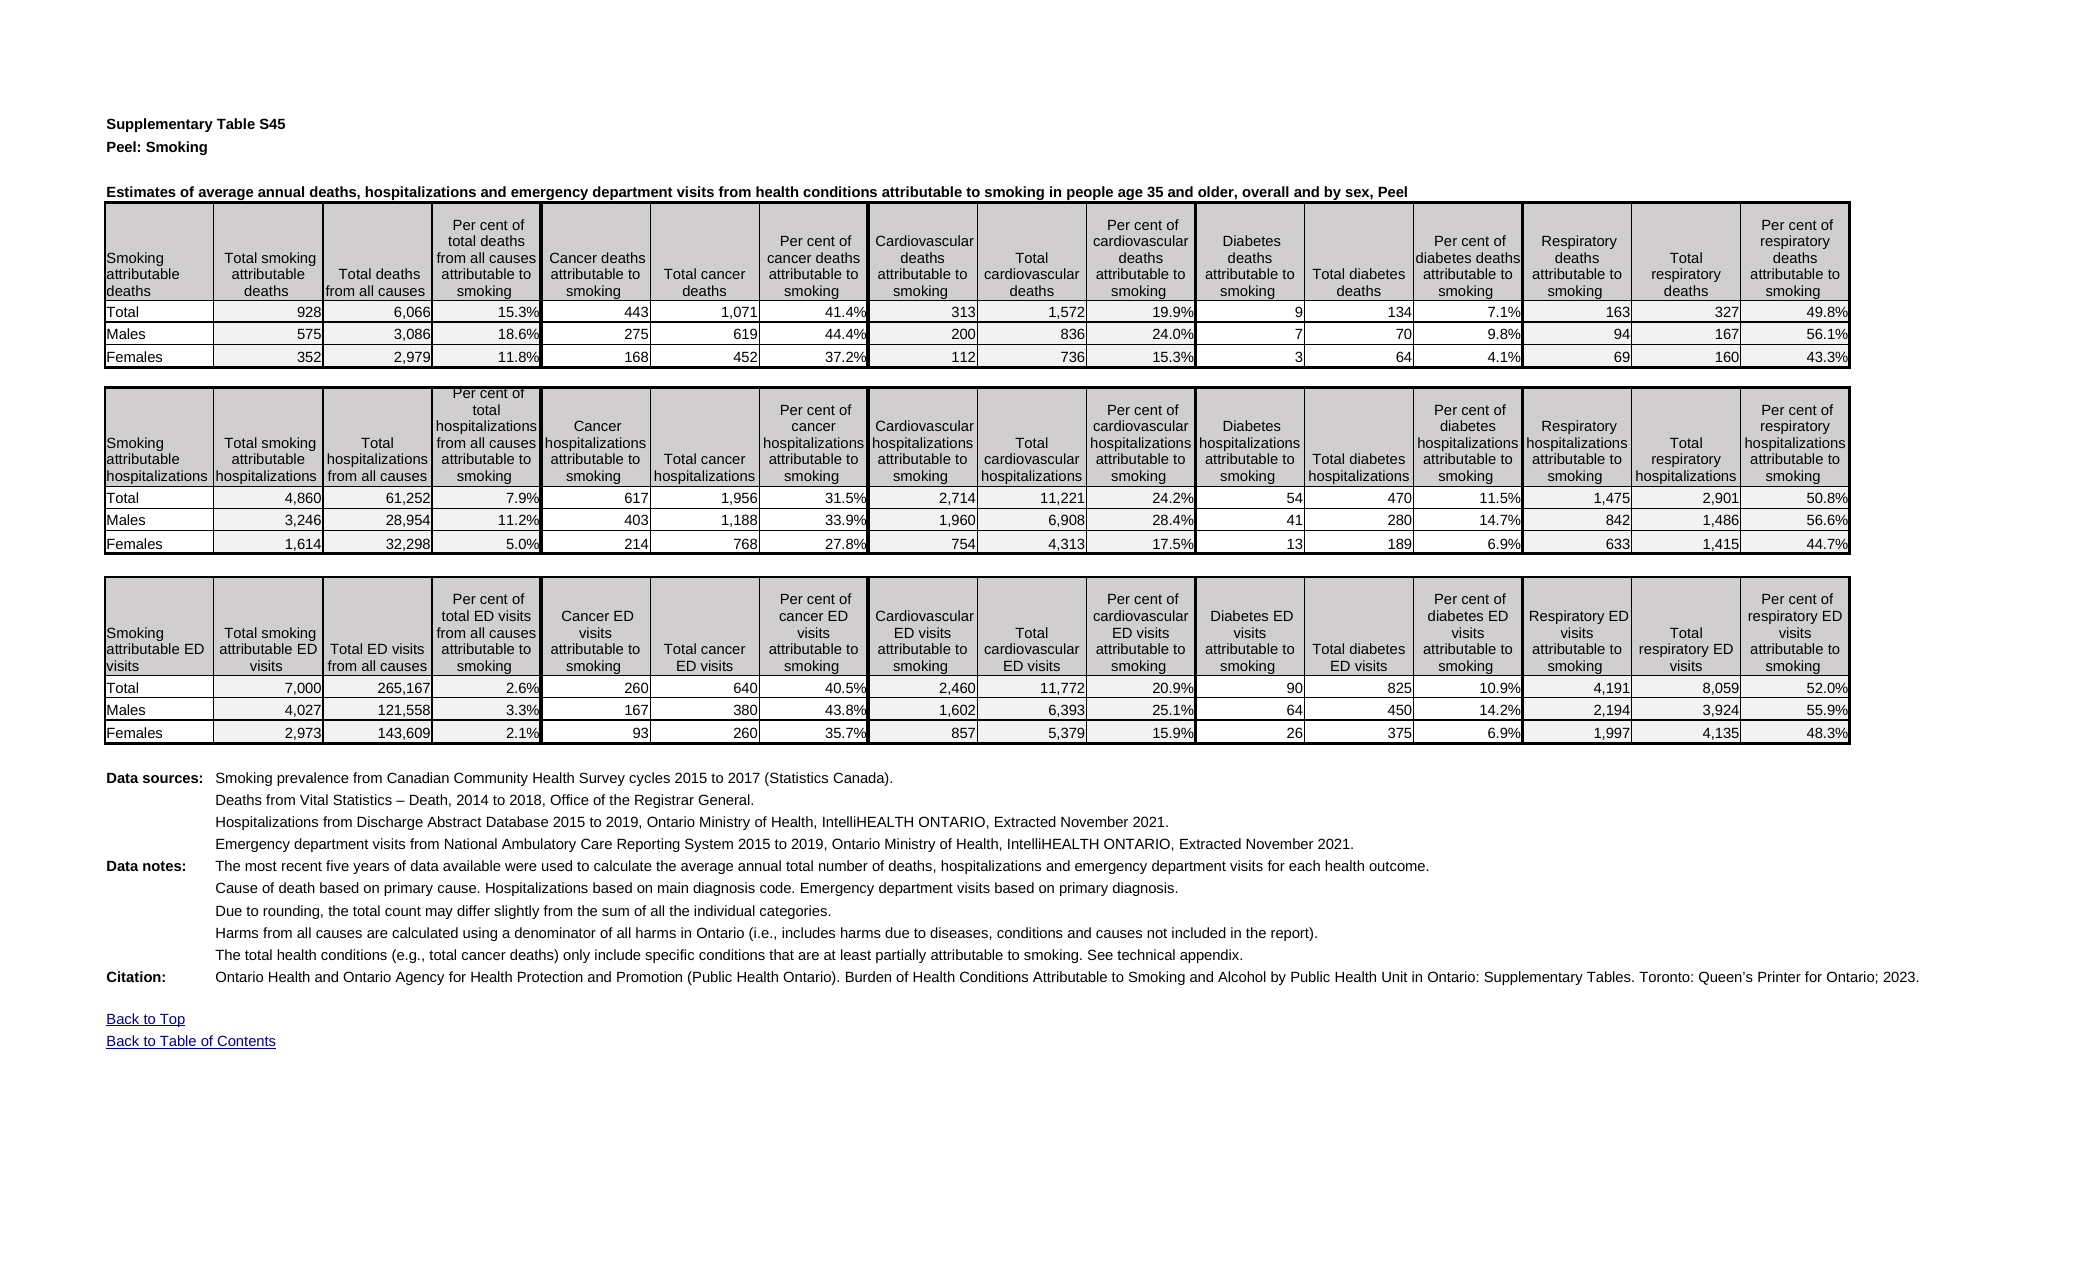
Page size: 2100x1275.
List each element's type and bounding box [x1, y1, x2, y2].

table_header [105, 112, 214, 134]
